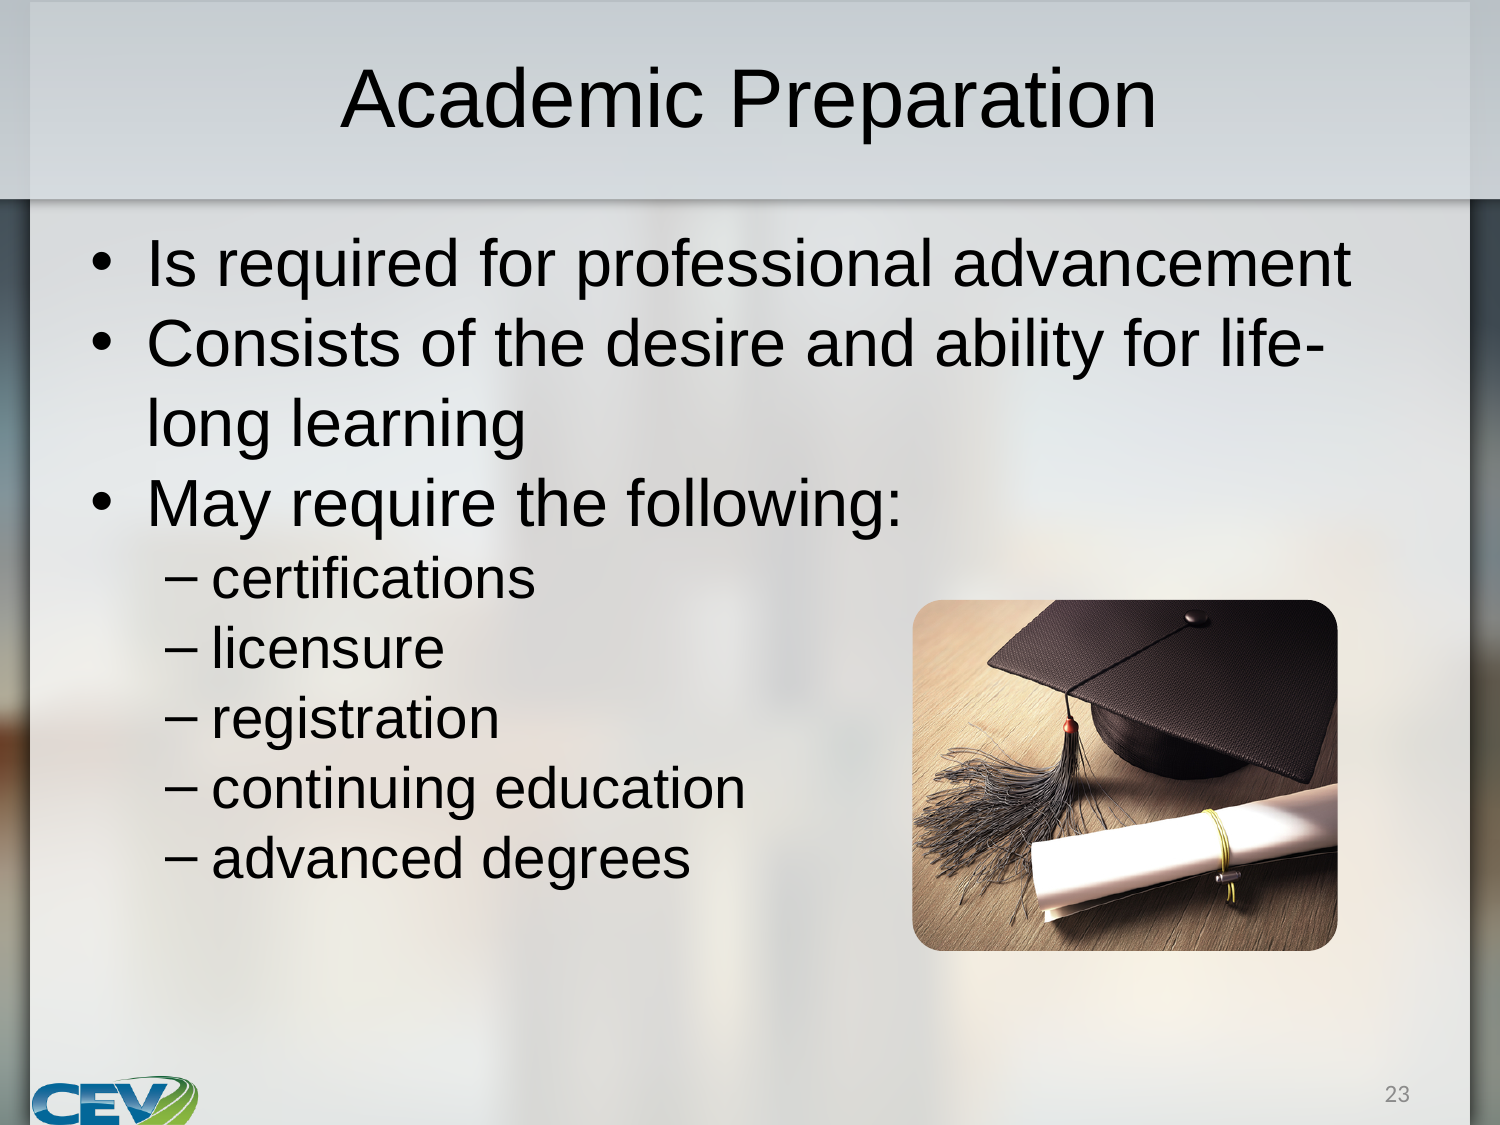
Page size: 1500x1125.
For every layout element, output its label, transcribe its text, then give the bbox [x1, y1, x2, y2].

picture [0, 0, 1500, 1125]
title Academic Preparation [75, 0, 1425, 188]
list Is required for professional advancement Consists of the desire and ability for life-long learning May require the following: certifications licensure registration continuing education advanced degrees [75, 212, 1425, 1060]
slide_number 23 [1074, 1062, 1425, 1123]
